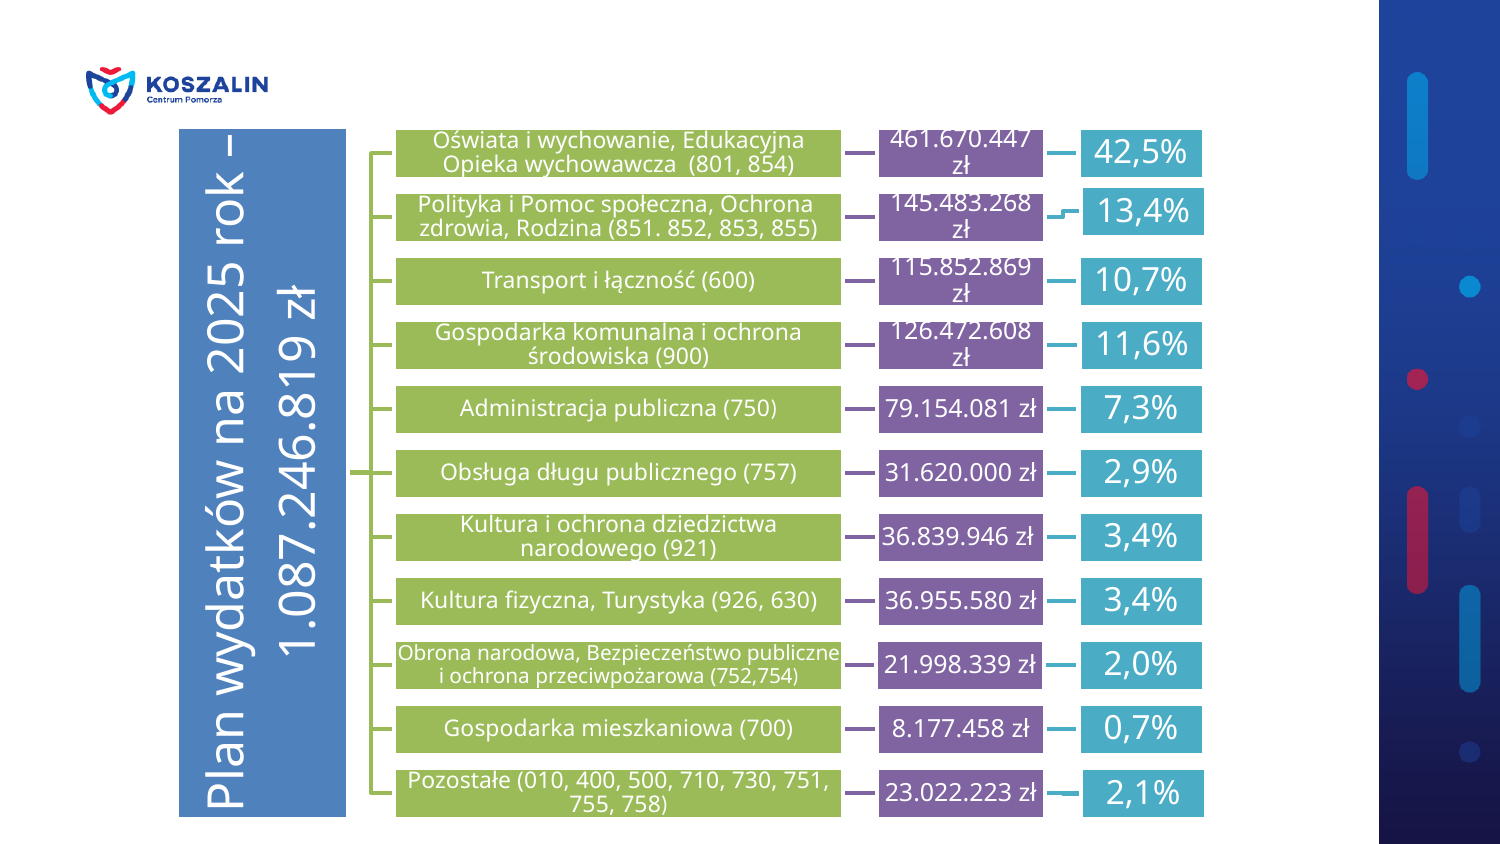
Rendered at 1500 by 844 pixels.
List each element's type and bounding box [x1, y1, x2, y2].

list [64, 126, 1330, 820]
picture [0, 0, 1500, 844]
